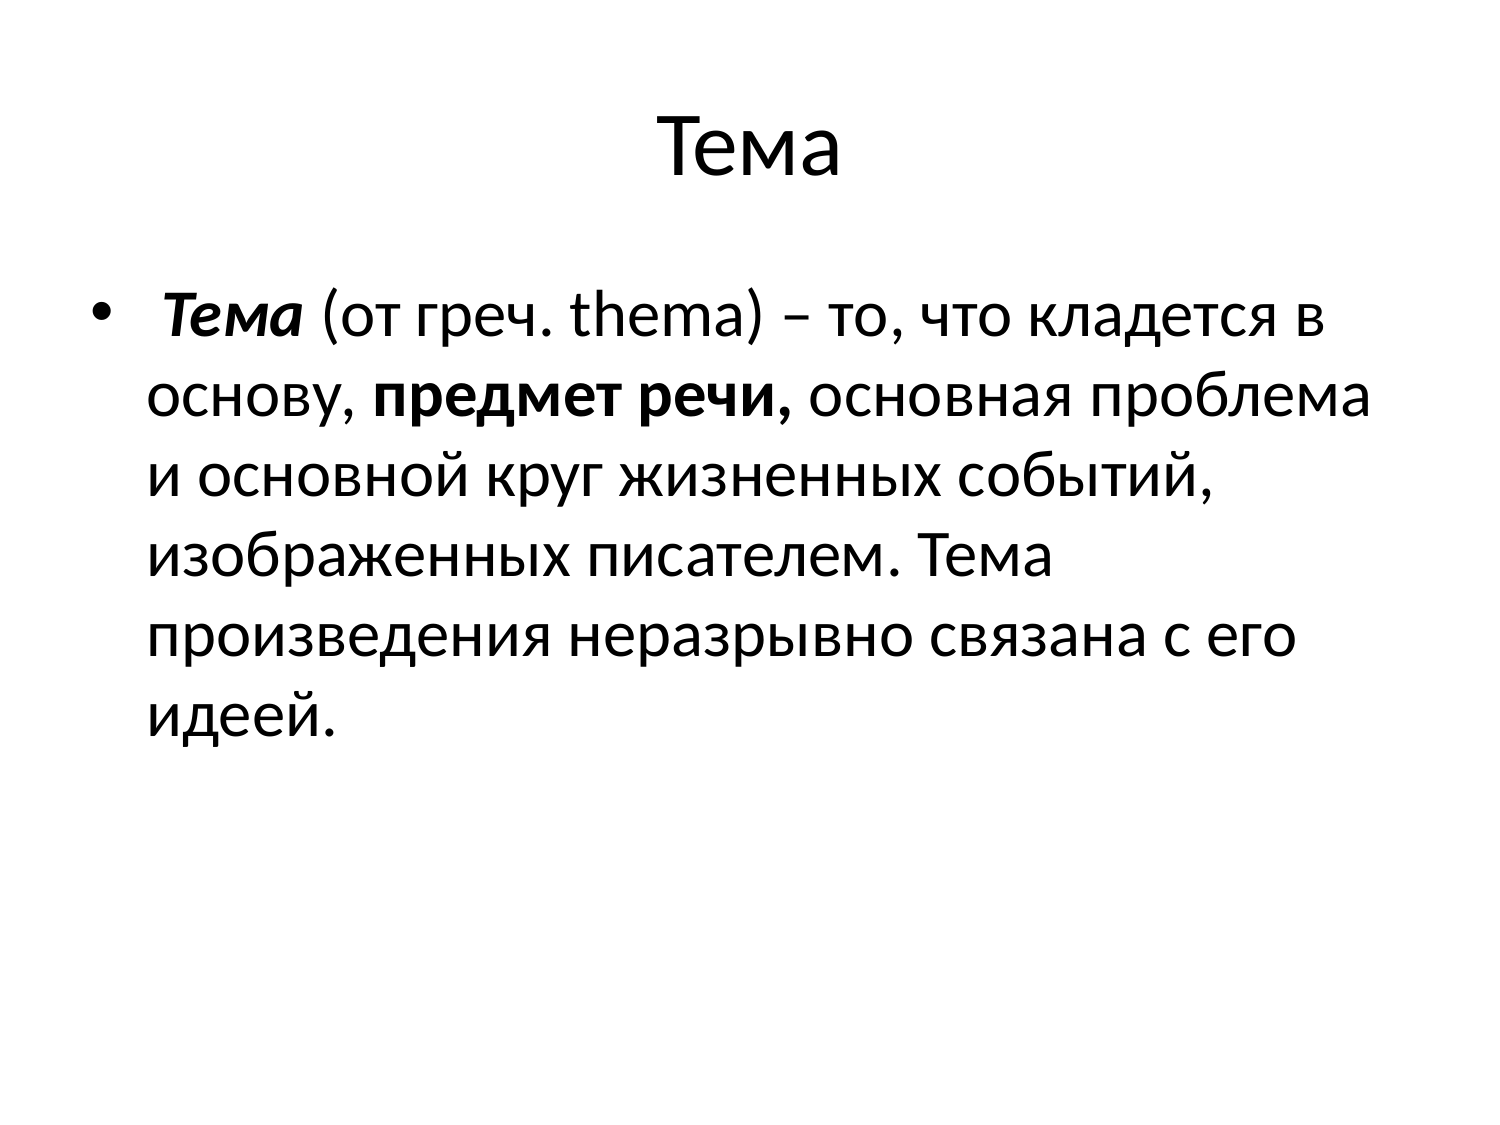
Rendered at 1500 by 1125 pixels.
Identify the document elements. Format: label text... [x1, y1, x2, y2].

title Тема [75, 45, 1425, 233]
list Тема (от греч. thema) – то, что кладется в основу, предмет речи, основная проблема и основной круг жизненных событий, изображенных писателем. Тема произведения неразрывно связана с его идеей. [75, 262, 1425, 1005]
